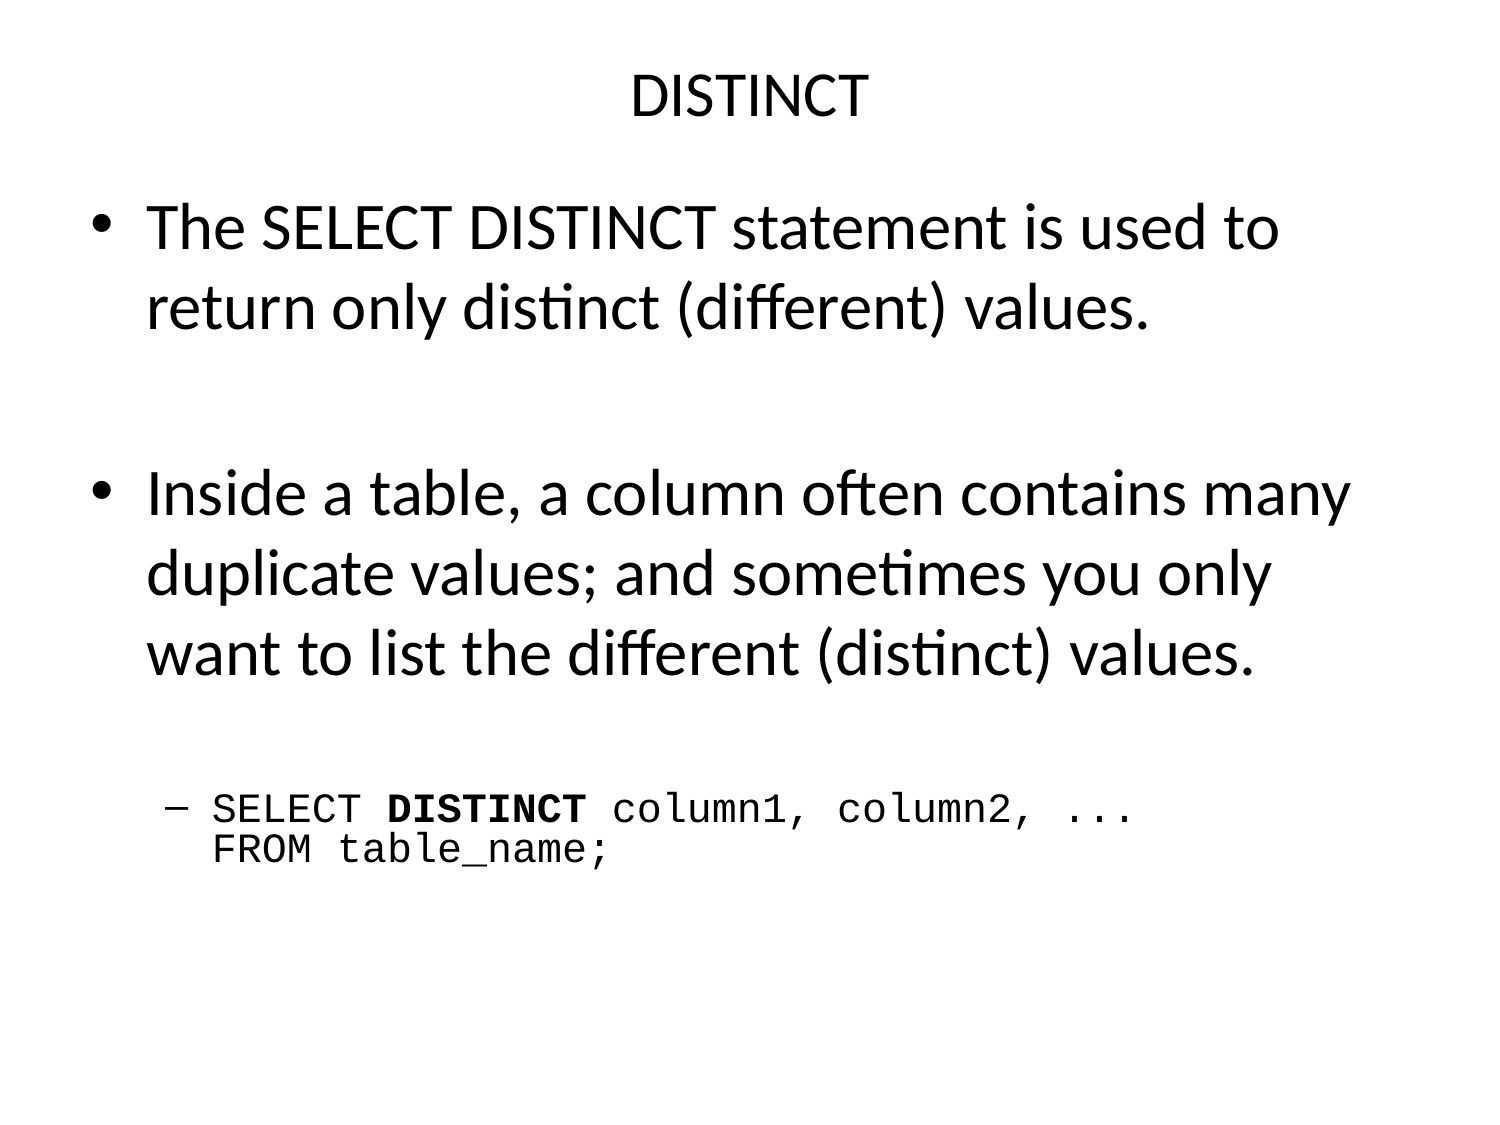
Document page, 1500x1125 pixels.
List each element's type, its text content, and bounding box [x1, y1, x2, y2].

list The SELECT DISTINCT statement is used to return only distinct (different) values. Inside a table, a column often contains many duplicate values; and sometimes you only want to list the different (distinct) values. SELECT DISTINCT column1, column2, ... FROM table_name; [75, 174, 1425, 1005]
title DISTINCT [75, 45, 1425, 138]
